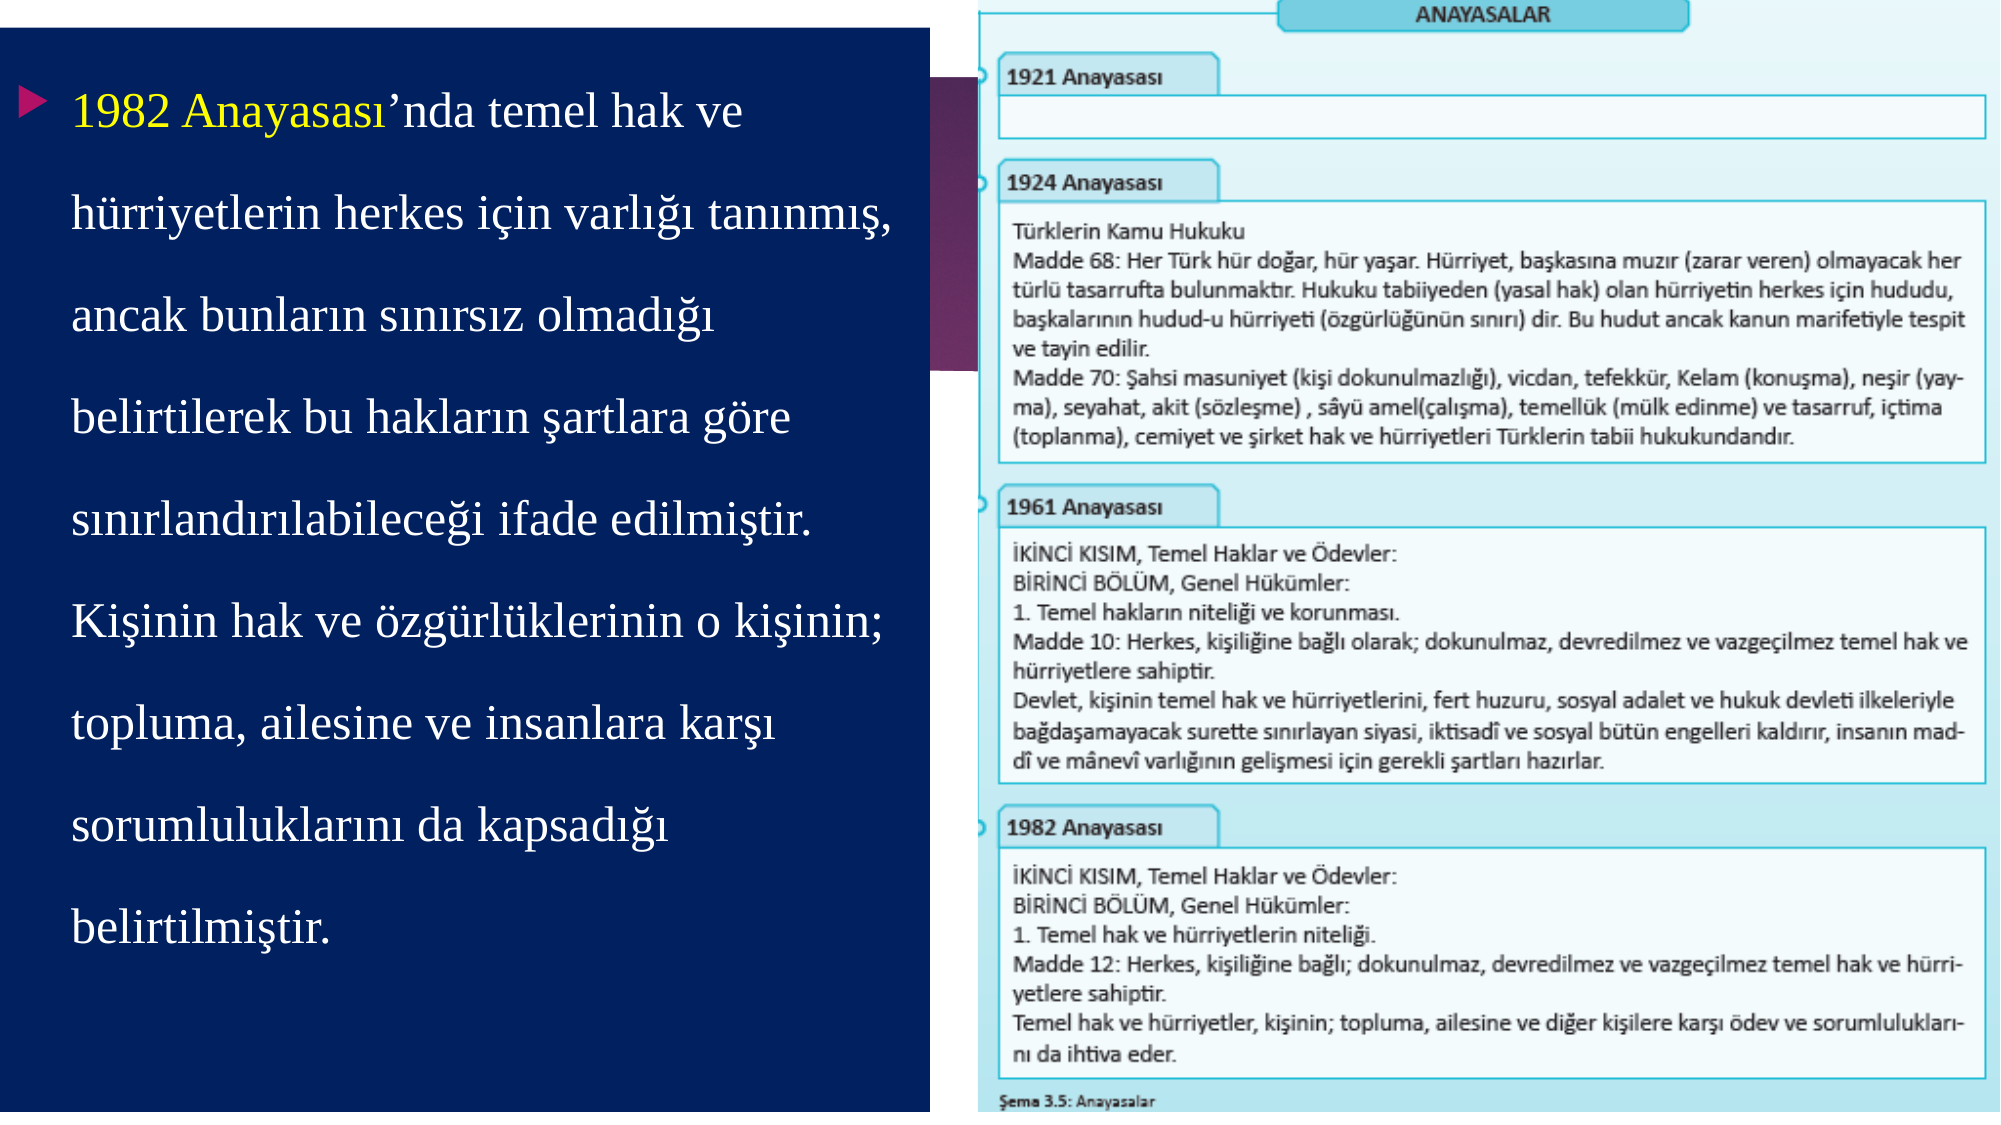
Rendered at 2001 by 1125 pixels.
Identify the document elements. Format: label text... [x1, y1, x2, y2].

list 1982 Anayasası’nda temel hak ve hürriyetlerin herkes için varlığı tanınmış, ancak bunların sınırsız olmadığı belirtilerek bu hakların şartlara göre sınırlandırılabileceği ifade edilmiştir. Kişinin hak ve özgürlüklerinin o kişinin; topluma, ailesine ve insanlara karşı sorumluluklarını da kapsadığı belirtilmiştir. [0, 27, 930, 1112]
picture [977, 0, 2000, 1112]
